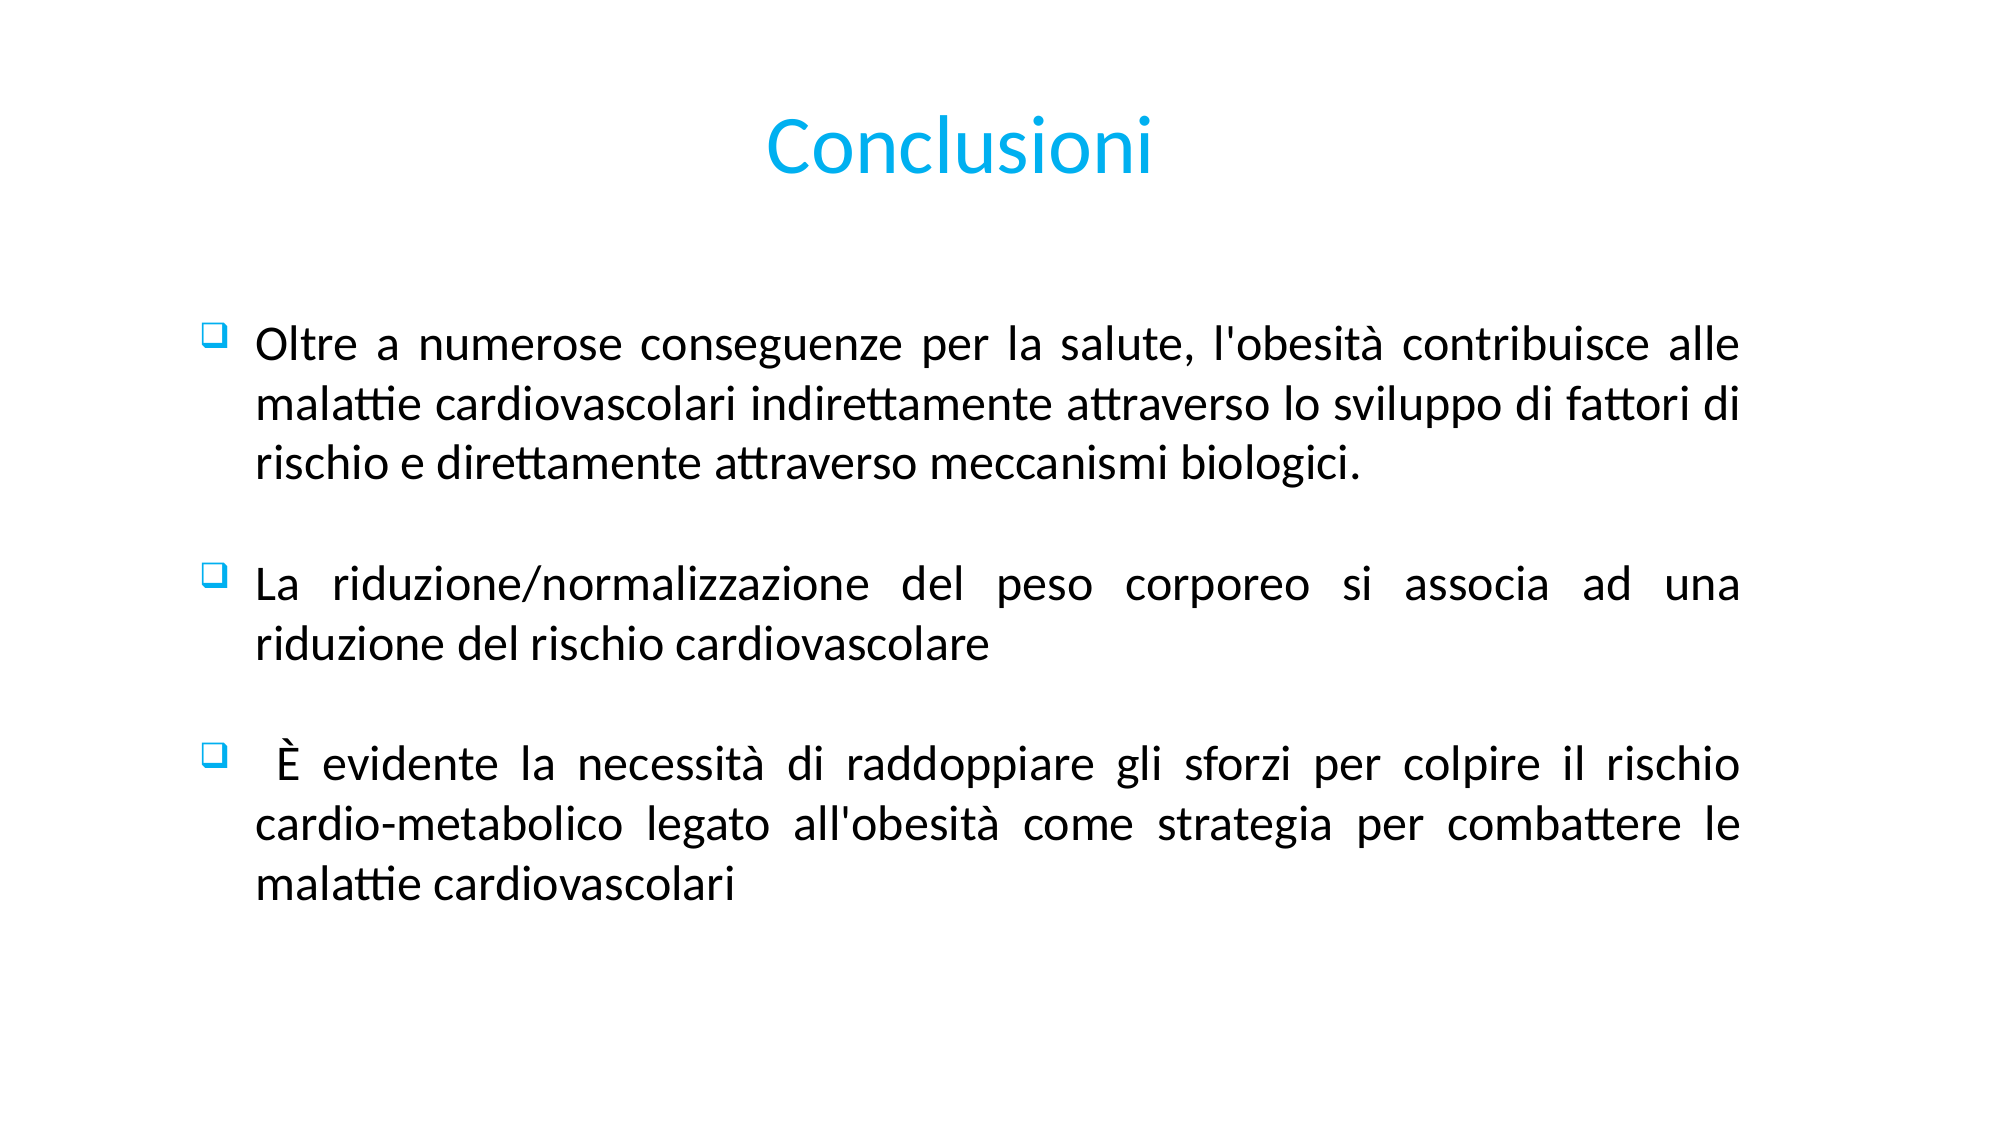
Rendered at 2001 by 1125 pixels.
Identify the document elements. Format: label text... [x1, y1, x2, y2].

text_box Conclusioni [752, 82, 1171, 198]
text_box Oltre a numerose conseguenze per la salute, l'obesità contribuisce alle malattie cardiovascolari indirettamente attraverso lo sviluppo di fattori di rischio e direttamente attraverso meccanismi biologici. La riduzione/normalizzazione del peso corporeo si associa ad una riduzione del rischio cardiovascolare È evidente la necessità di raddoppiare gli sforzi per colpire il rischio cardio-metabolico legato all'obesità come strategia per combattere le malattie cardiovascolari [184, 302, 1757, 918]
